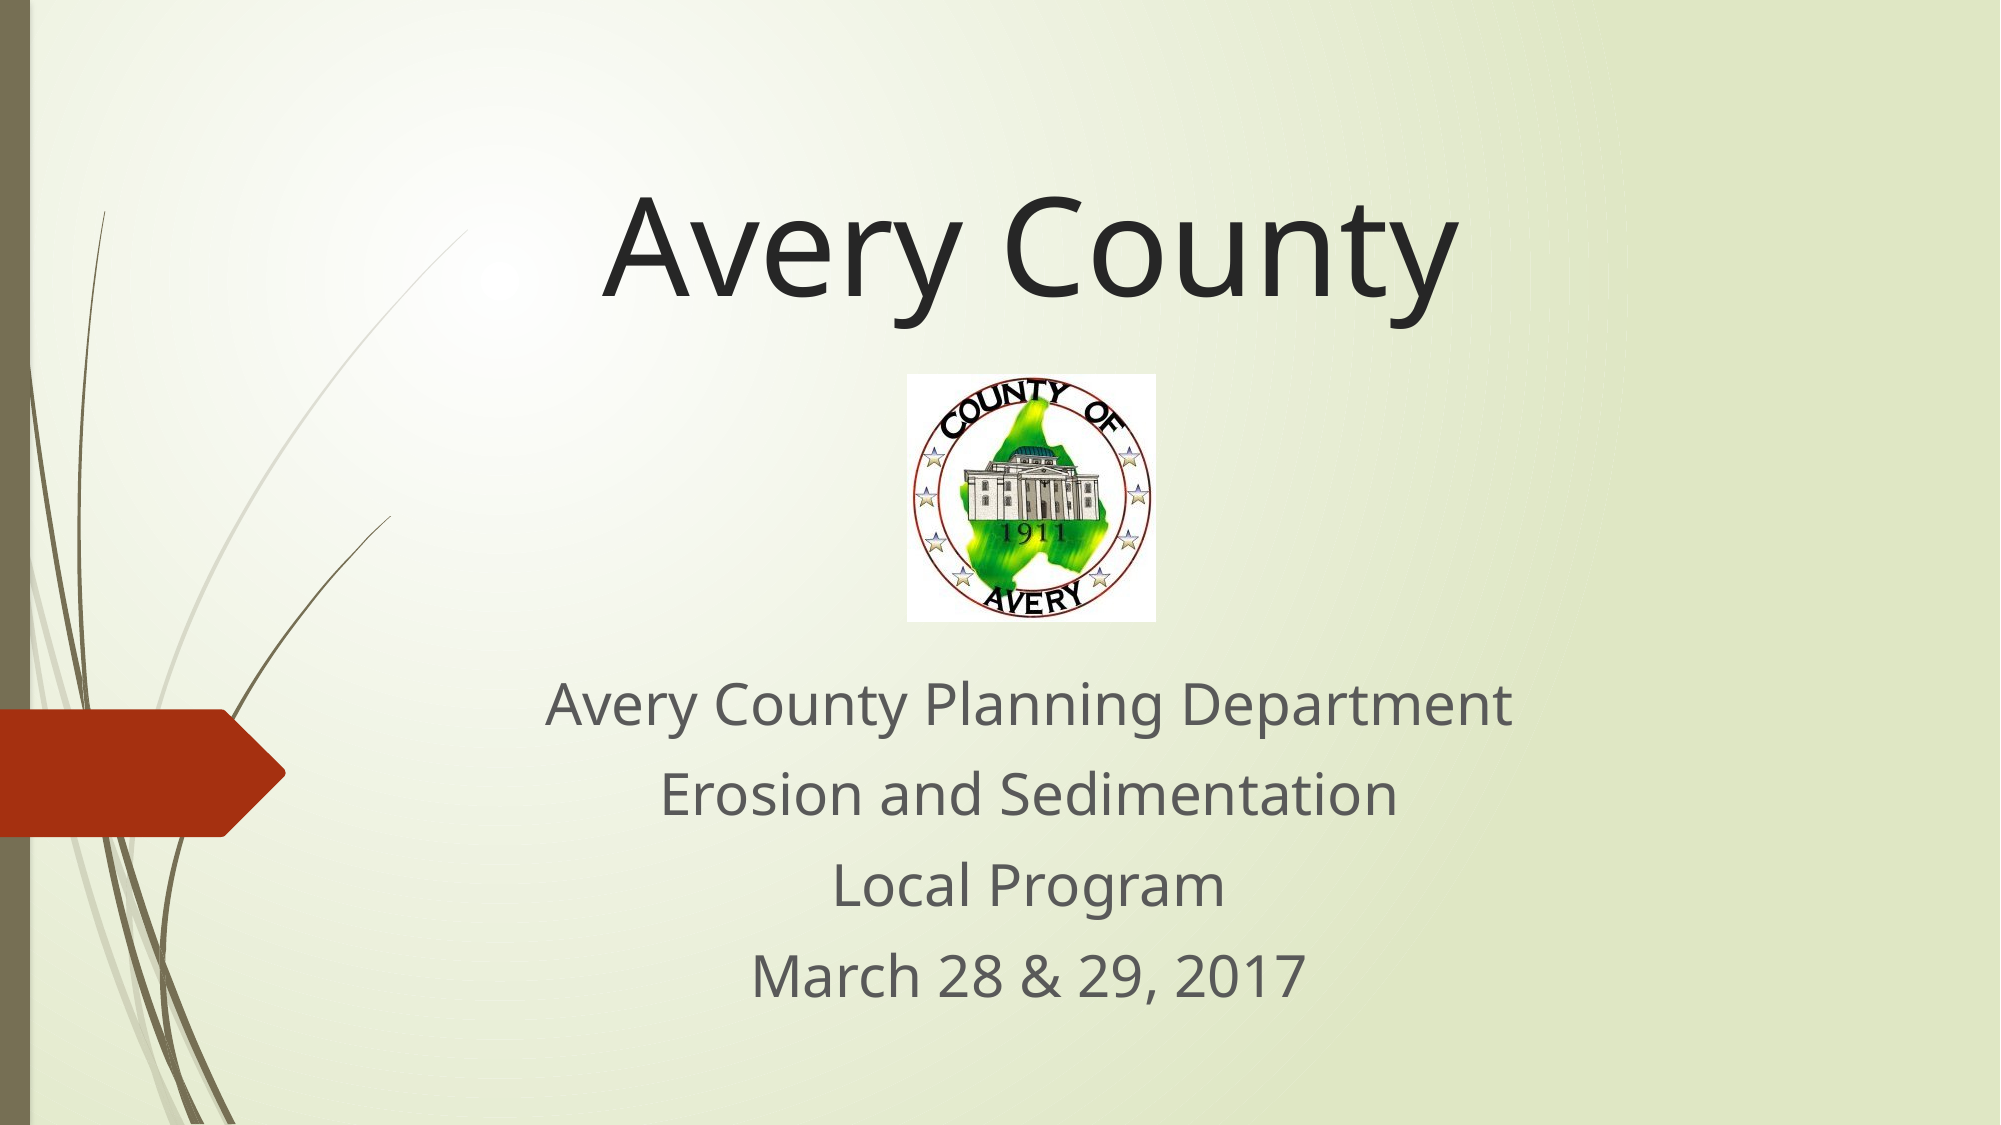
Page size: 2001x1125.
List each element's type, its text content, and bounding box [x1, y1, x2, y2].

subtitle Avery County Planning Department Erosion and Sedimentation Local Program March 28 & 29, 2017 [297, 659, 1761, 981]
picture [907, 374, 1157, 622]
title Avery County [582, 140, 1480, 467]
